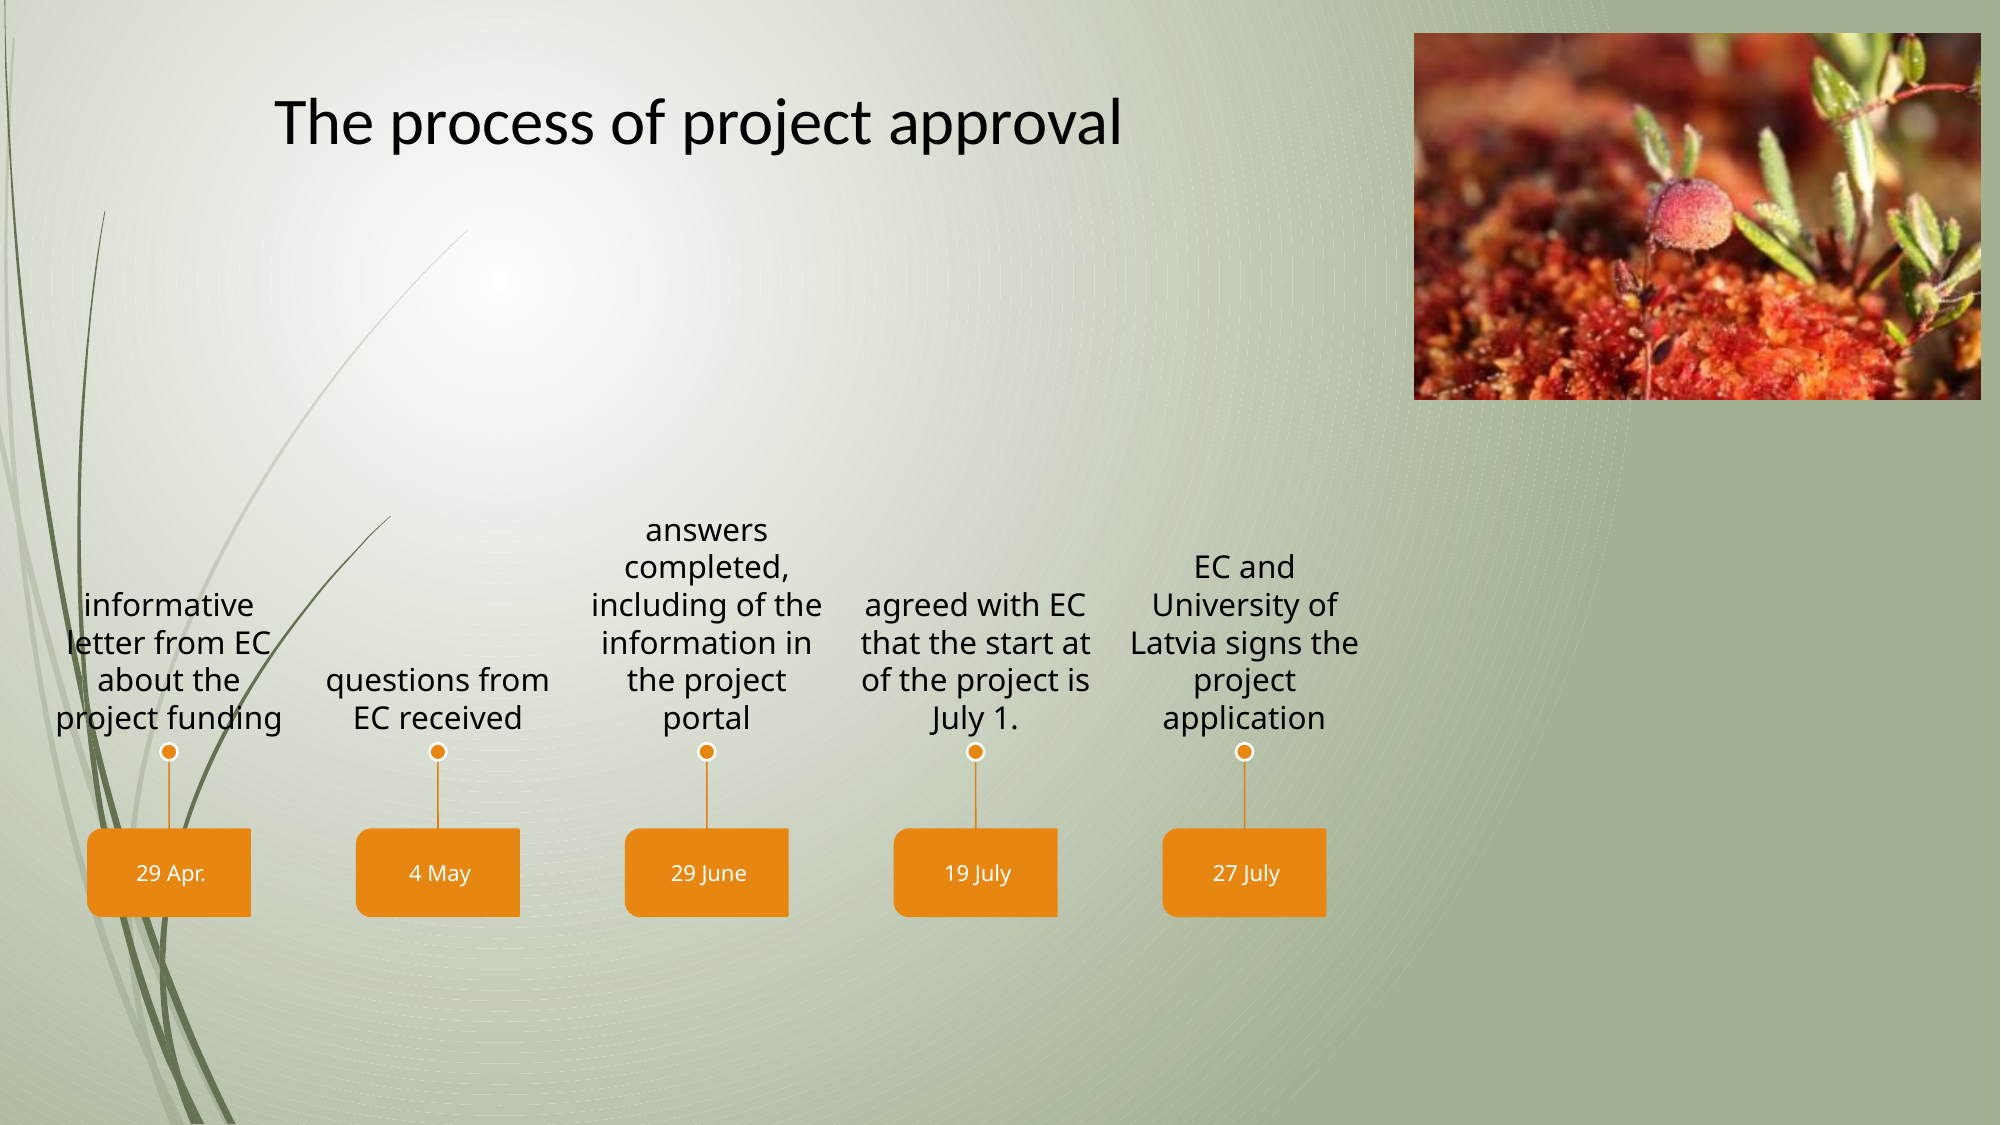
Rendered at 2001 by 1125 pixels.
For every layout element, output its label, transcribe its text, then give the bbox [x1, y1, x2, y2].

picture [1414, 33, 1982, 401]
text_box The process of project approval [259, 70, 1345, 245]
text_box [34, 246, 1380, 1111]
